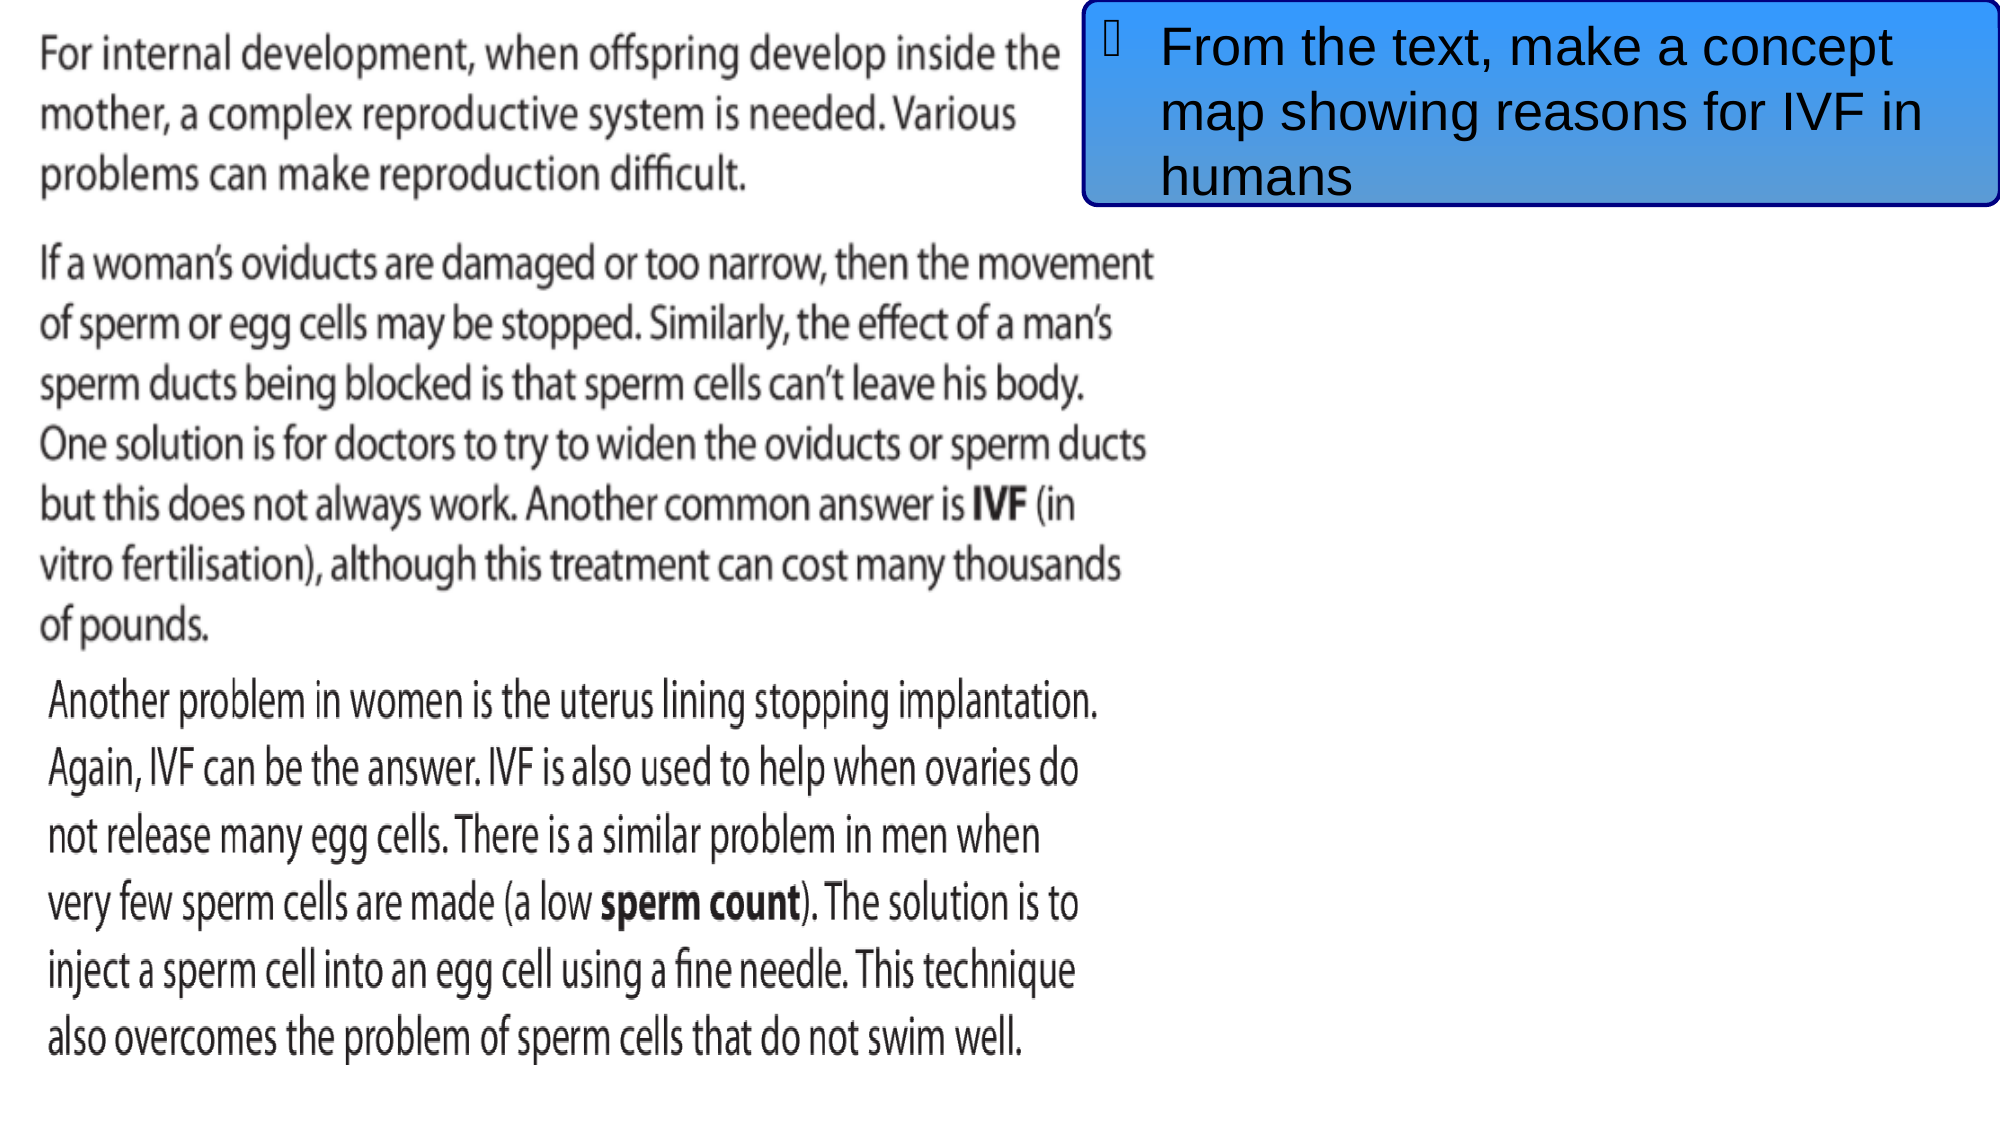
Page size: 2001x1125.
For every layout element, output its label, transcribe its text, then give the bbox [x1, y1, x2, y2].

picture [0, 0, 1302, 1125]
text_box From the text, make a concept map showing reasons for IVF in humans [1302, 0, 2000, 206]
